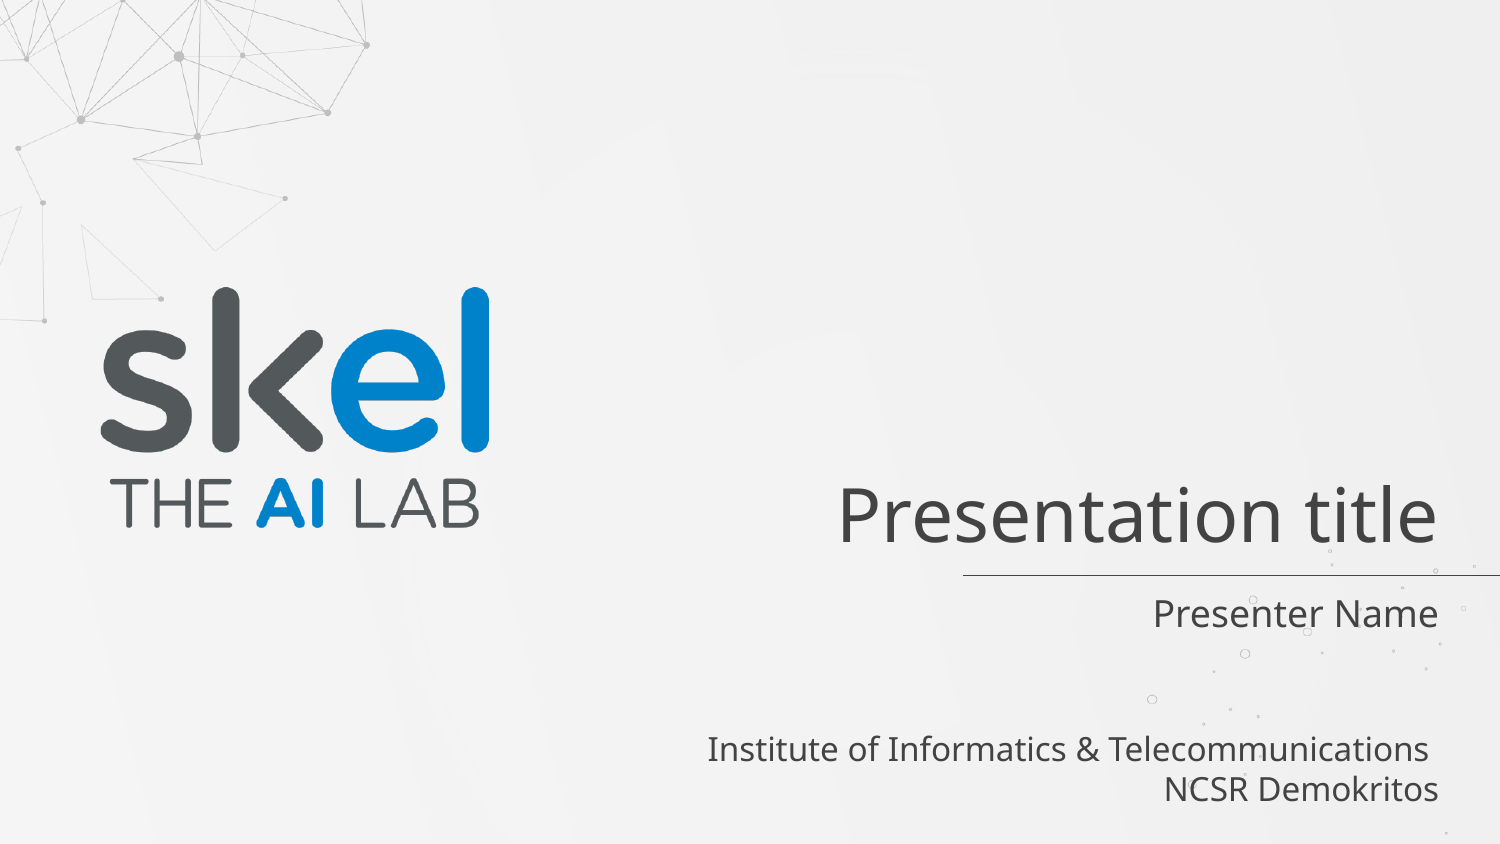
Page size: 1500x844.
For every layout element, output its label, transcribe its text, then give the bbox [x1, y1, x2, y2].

title Presentation title [596, 421, 1455, 573]
picture [64, 254, 526, 573]
text_box Institute of Informatics & Telecommunications NCSR Demokritos [628, 658, 1455, 823]
text_box Presenter Name [1120, 584, 1455, 687]
